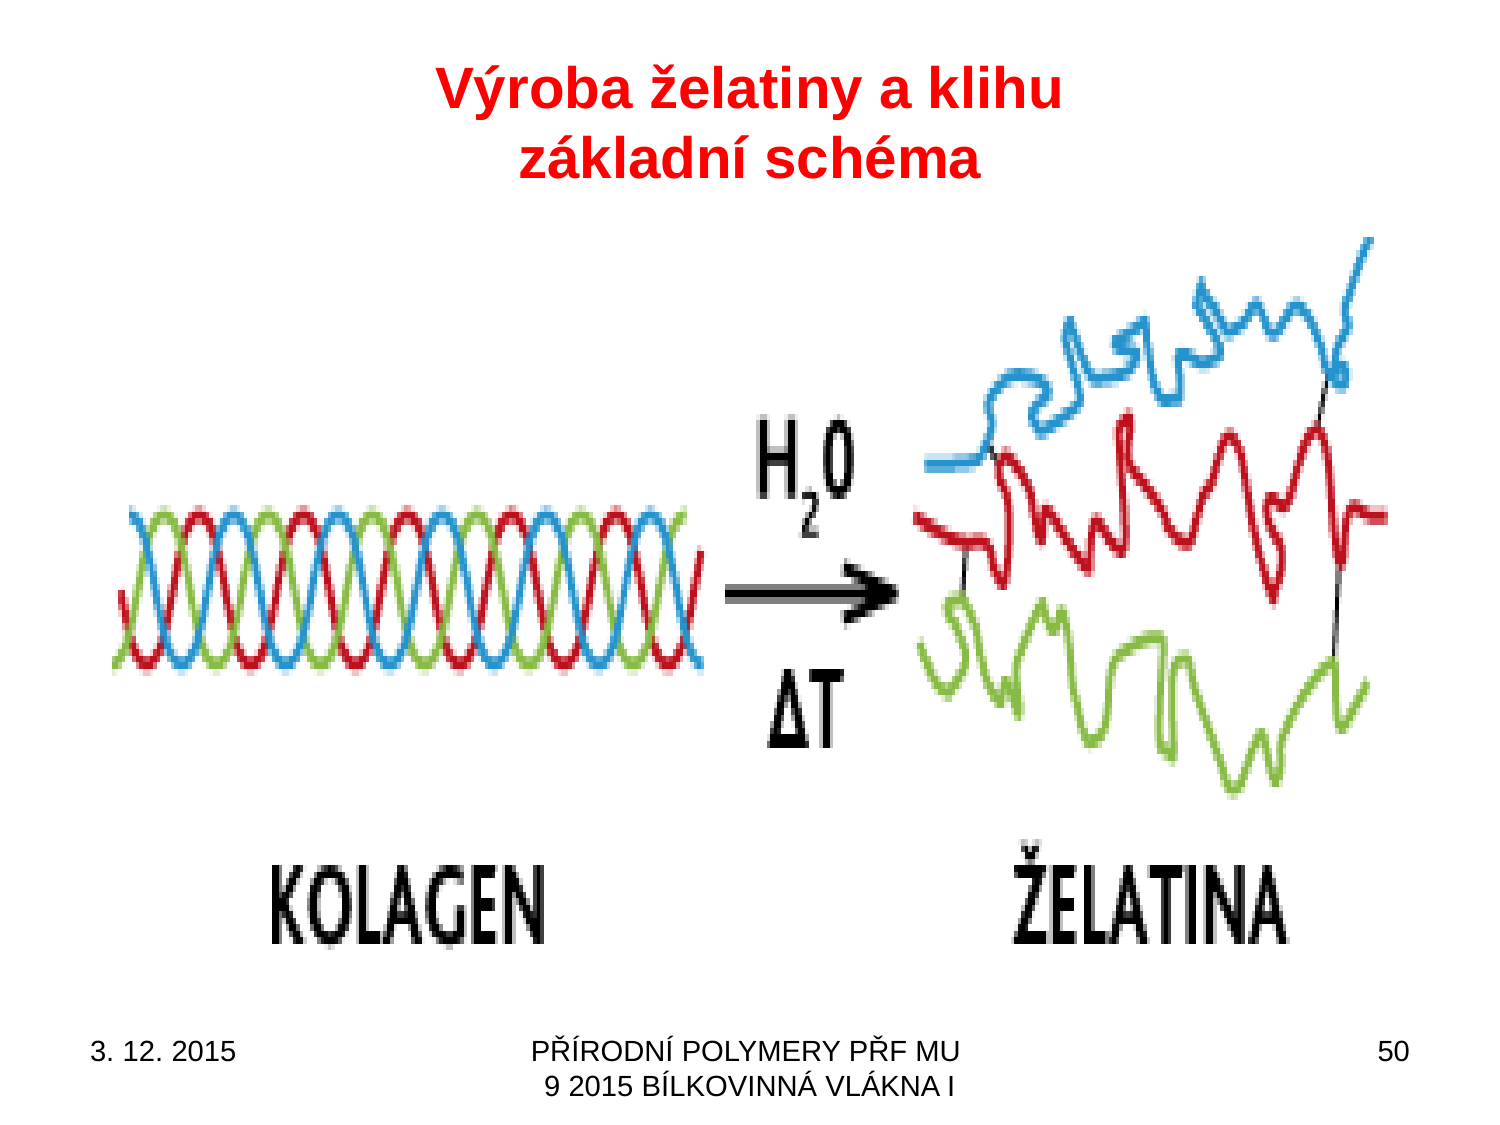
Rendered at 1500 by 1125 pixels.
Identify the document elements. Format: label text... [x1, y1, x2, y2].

title Výroba želatiny a klihu základní schéma [74, 44, 1426, 197]
footer PŘÍRODNÍ POLYMERY PŘF MU 9 2015 BÍLKOVINNÁ VLÁKNA I [512, 1024, 988, 1103]
slide_number 50 [1074, 1024, 1426, 1103]
picture [111, 231, 1389, 965]
slide_number 3. 12. 2015 [74, 1024, 426, 1103]
